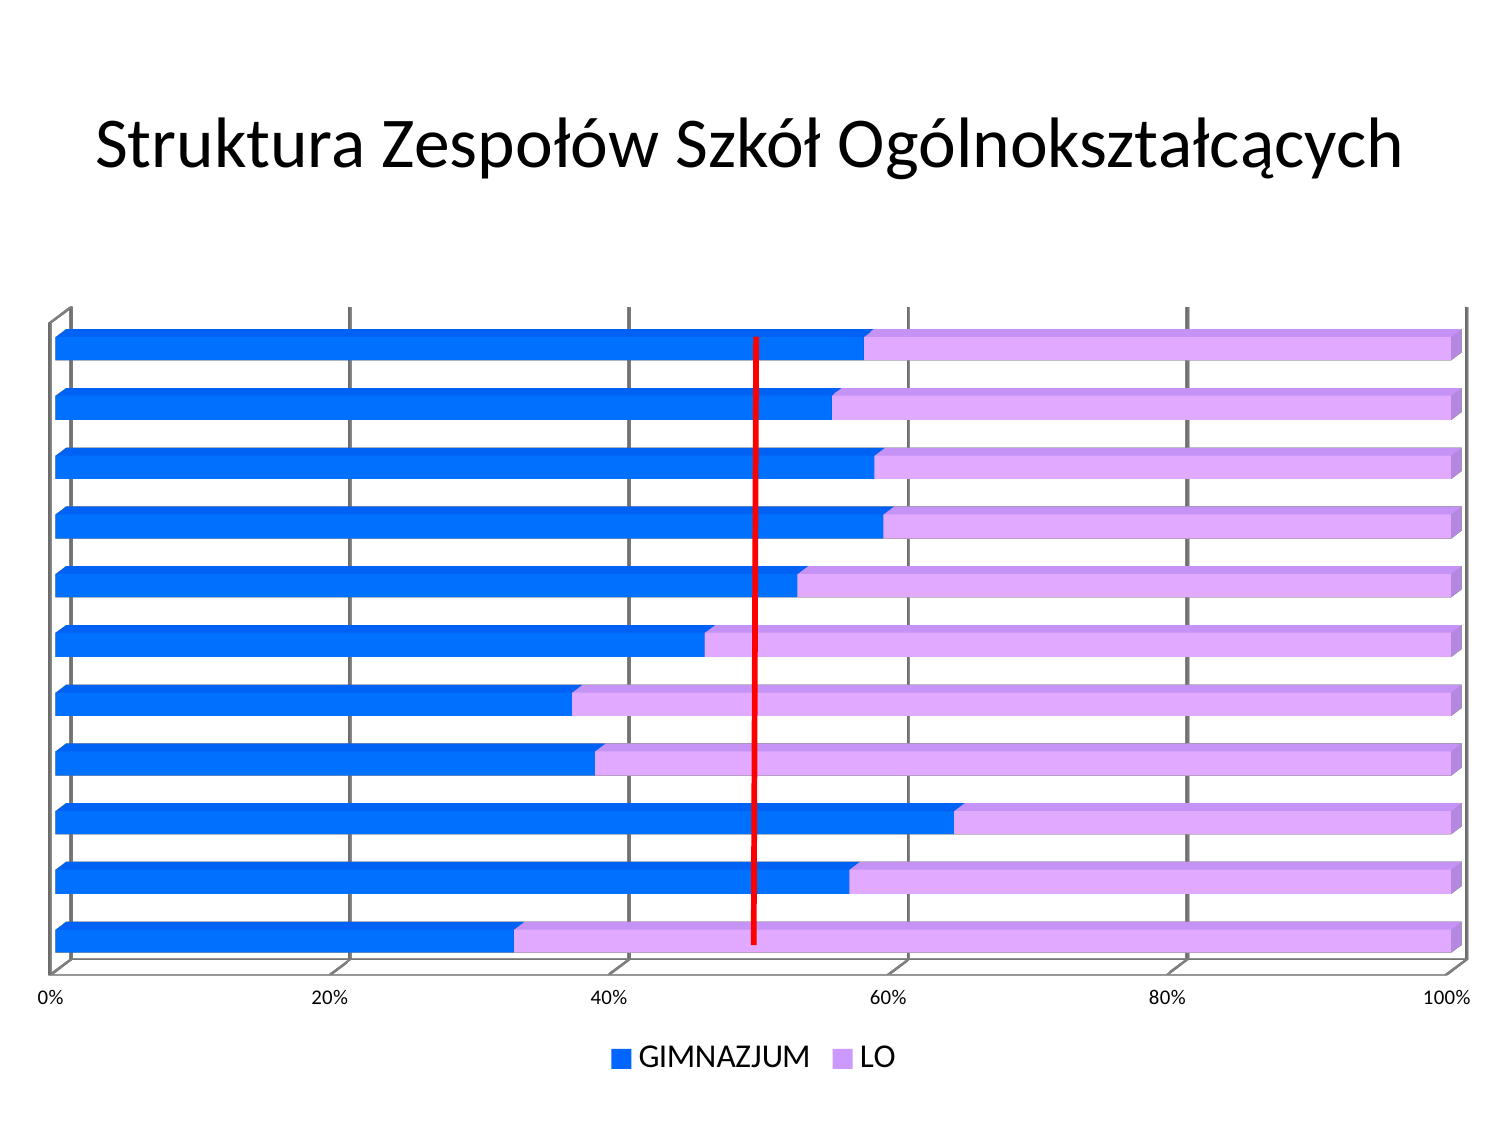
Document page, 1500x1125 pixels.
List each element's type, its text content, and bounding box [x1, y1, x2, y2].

title Struktura Zespołów Szkół Ogólnokształcących [75, 45, 1425, 233]
chart [7, 290, 1500, 1083]
